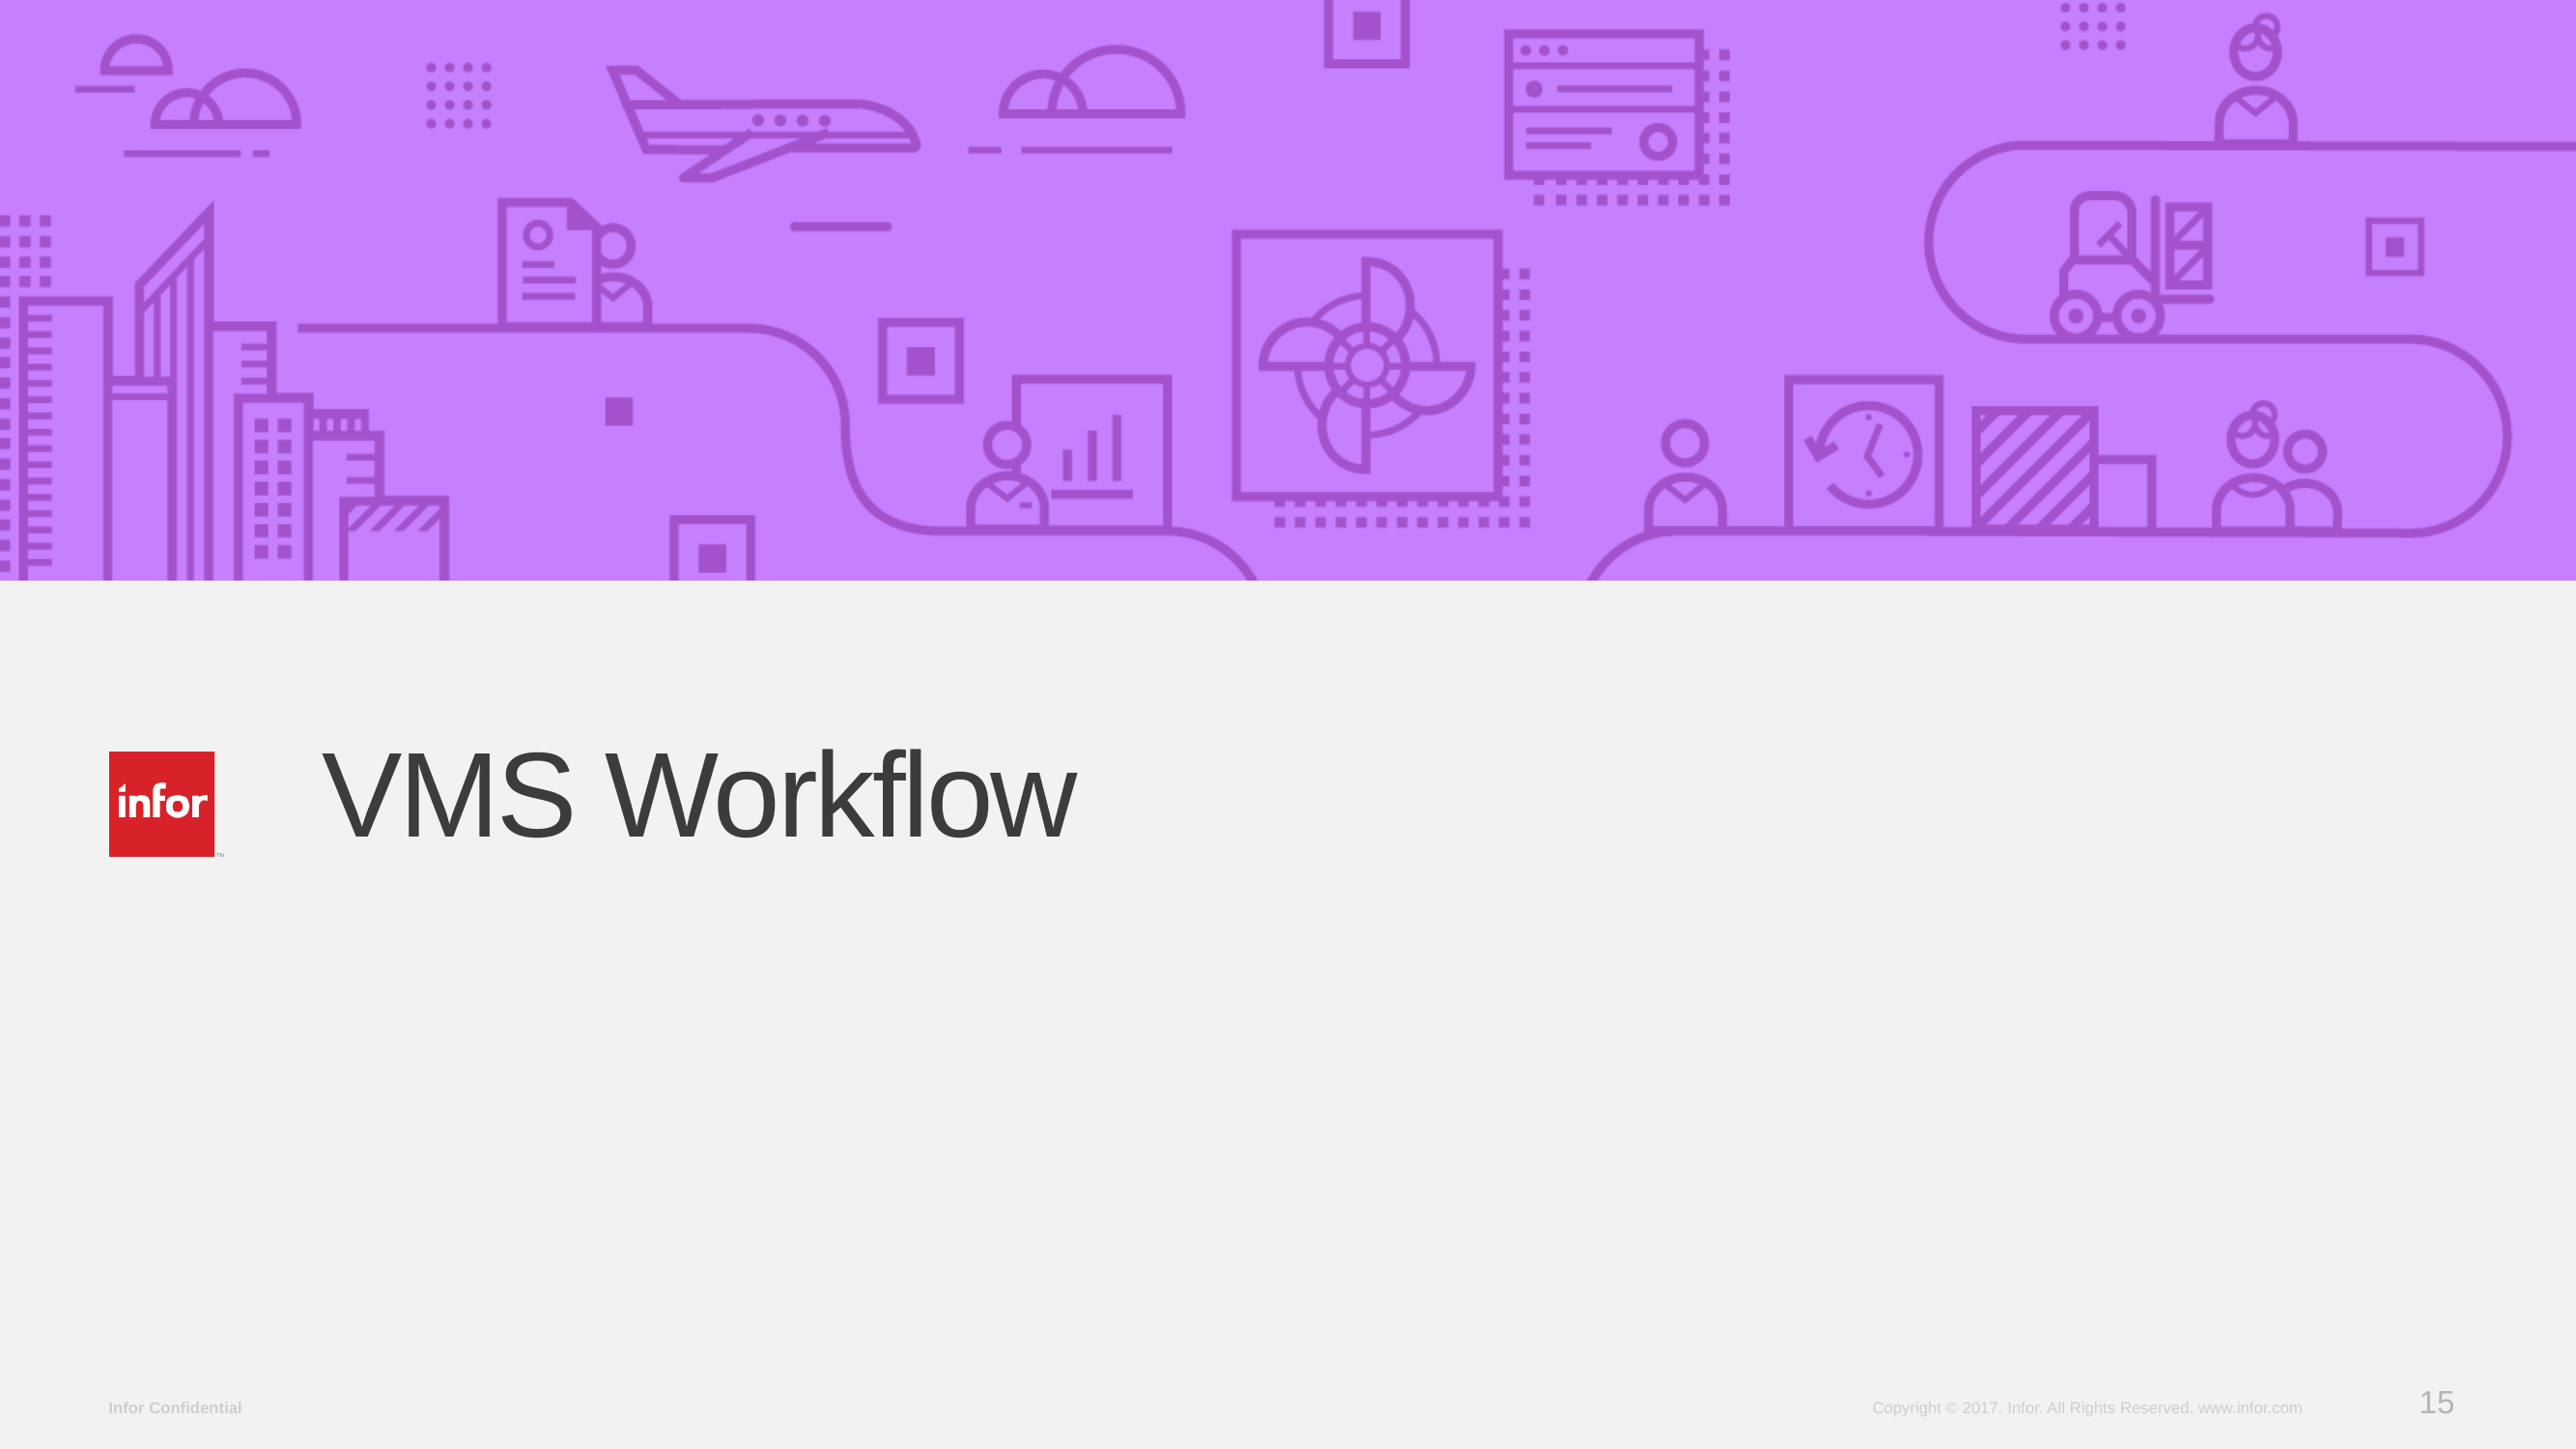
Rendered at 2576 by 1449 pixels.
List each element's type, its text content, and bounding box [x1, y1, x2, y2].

title VMS Workflow [322, 584, 2461, 863]
picture [109, 752, 224, 857]
picture [0, 0, 2576, 581]
